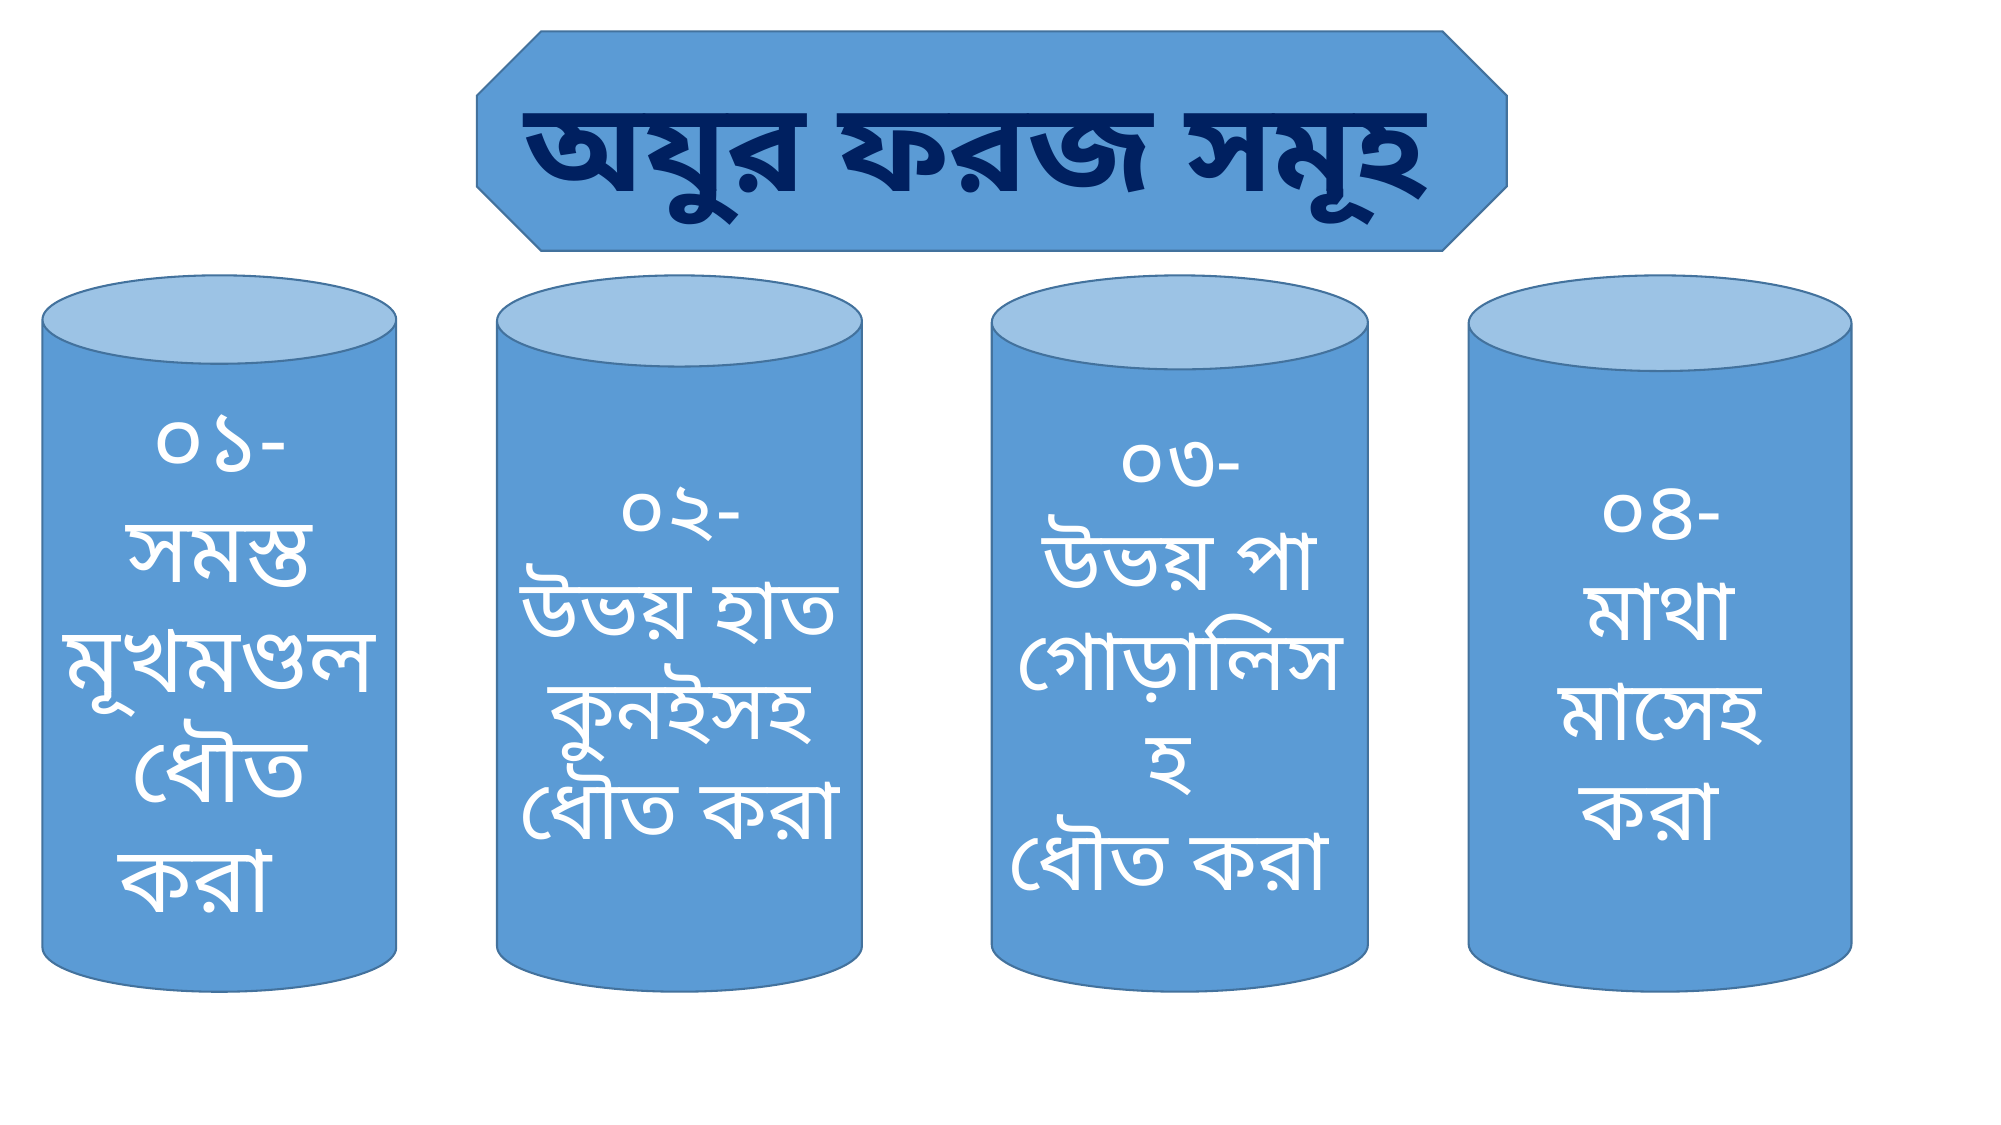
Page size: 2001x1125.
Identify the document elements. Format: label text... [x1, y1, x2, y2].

text_box ০১- সমস্ত মূখমণ্ডল ধৌত করা [41, 274, 398, 993]
text_box ০৪- মাথা মাসেহ করা [1467, 274, 1853, 993]
text_box অযুর ফরজ সমূহ [475, 30, 1508, 252]
text_box ০২- উভয় হাত কুনইসহ ধৌত করা [495, 274, 863, 993]
text_box ০৩- উভয় পা গোড়ালিসহ ধৌত করা [990, 274, 1369, 993]
